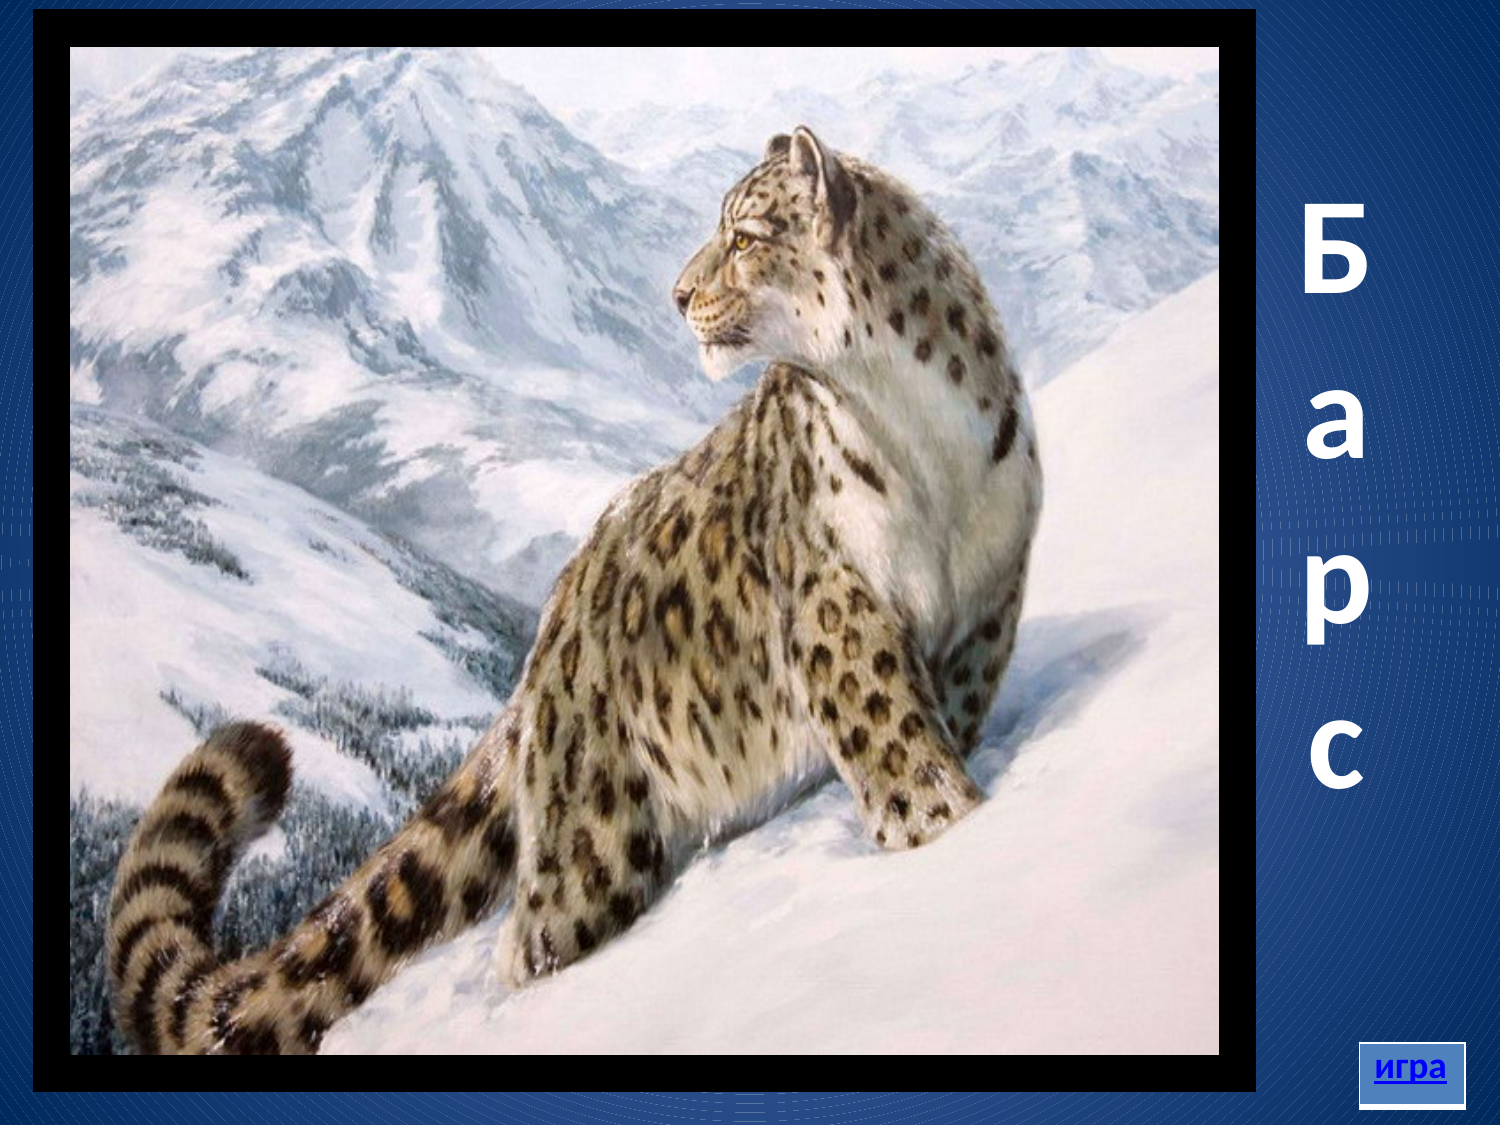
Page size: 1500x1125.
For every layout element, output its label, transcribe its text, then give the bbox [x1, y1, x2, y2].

table_header игра [1360, 1044, 1464, 1104]
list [70, 46, 1219, 1055]
title Б а р с [1256, 128, 1454, 844]
